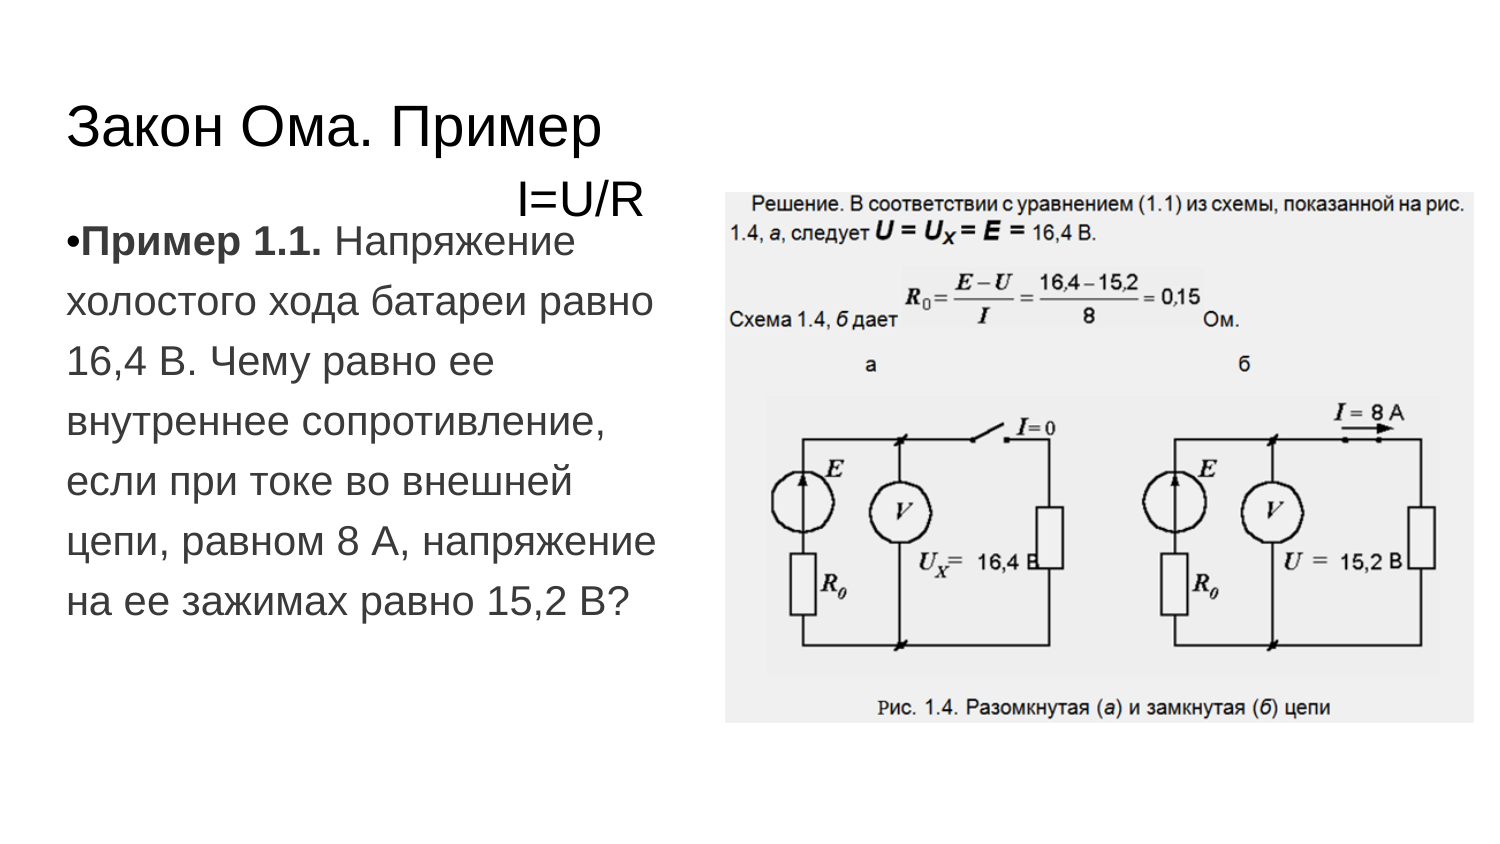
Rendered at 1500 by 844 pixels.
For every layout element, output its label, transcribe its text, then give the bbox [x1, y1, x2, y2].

list •Пример 1.1. Напряжение холостого хода батареи равно 16,4 В. Чему равно ее внутреннее сопротивление, если при токе во внешней цепи, равном 8 А, напряжение на ее зажимах равно 15,2 В? [51, 189, 700, 750]
picture [724, 191, 1476, 724]
title Закон Ома. Пример I=U/R [51, 72, 1449, 167]
